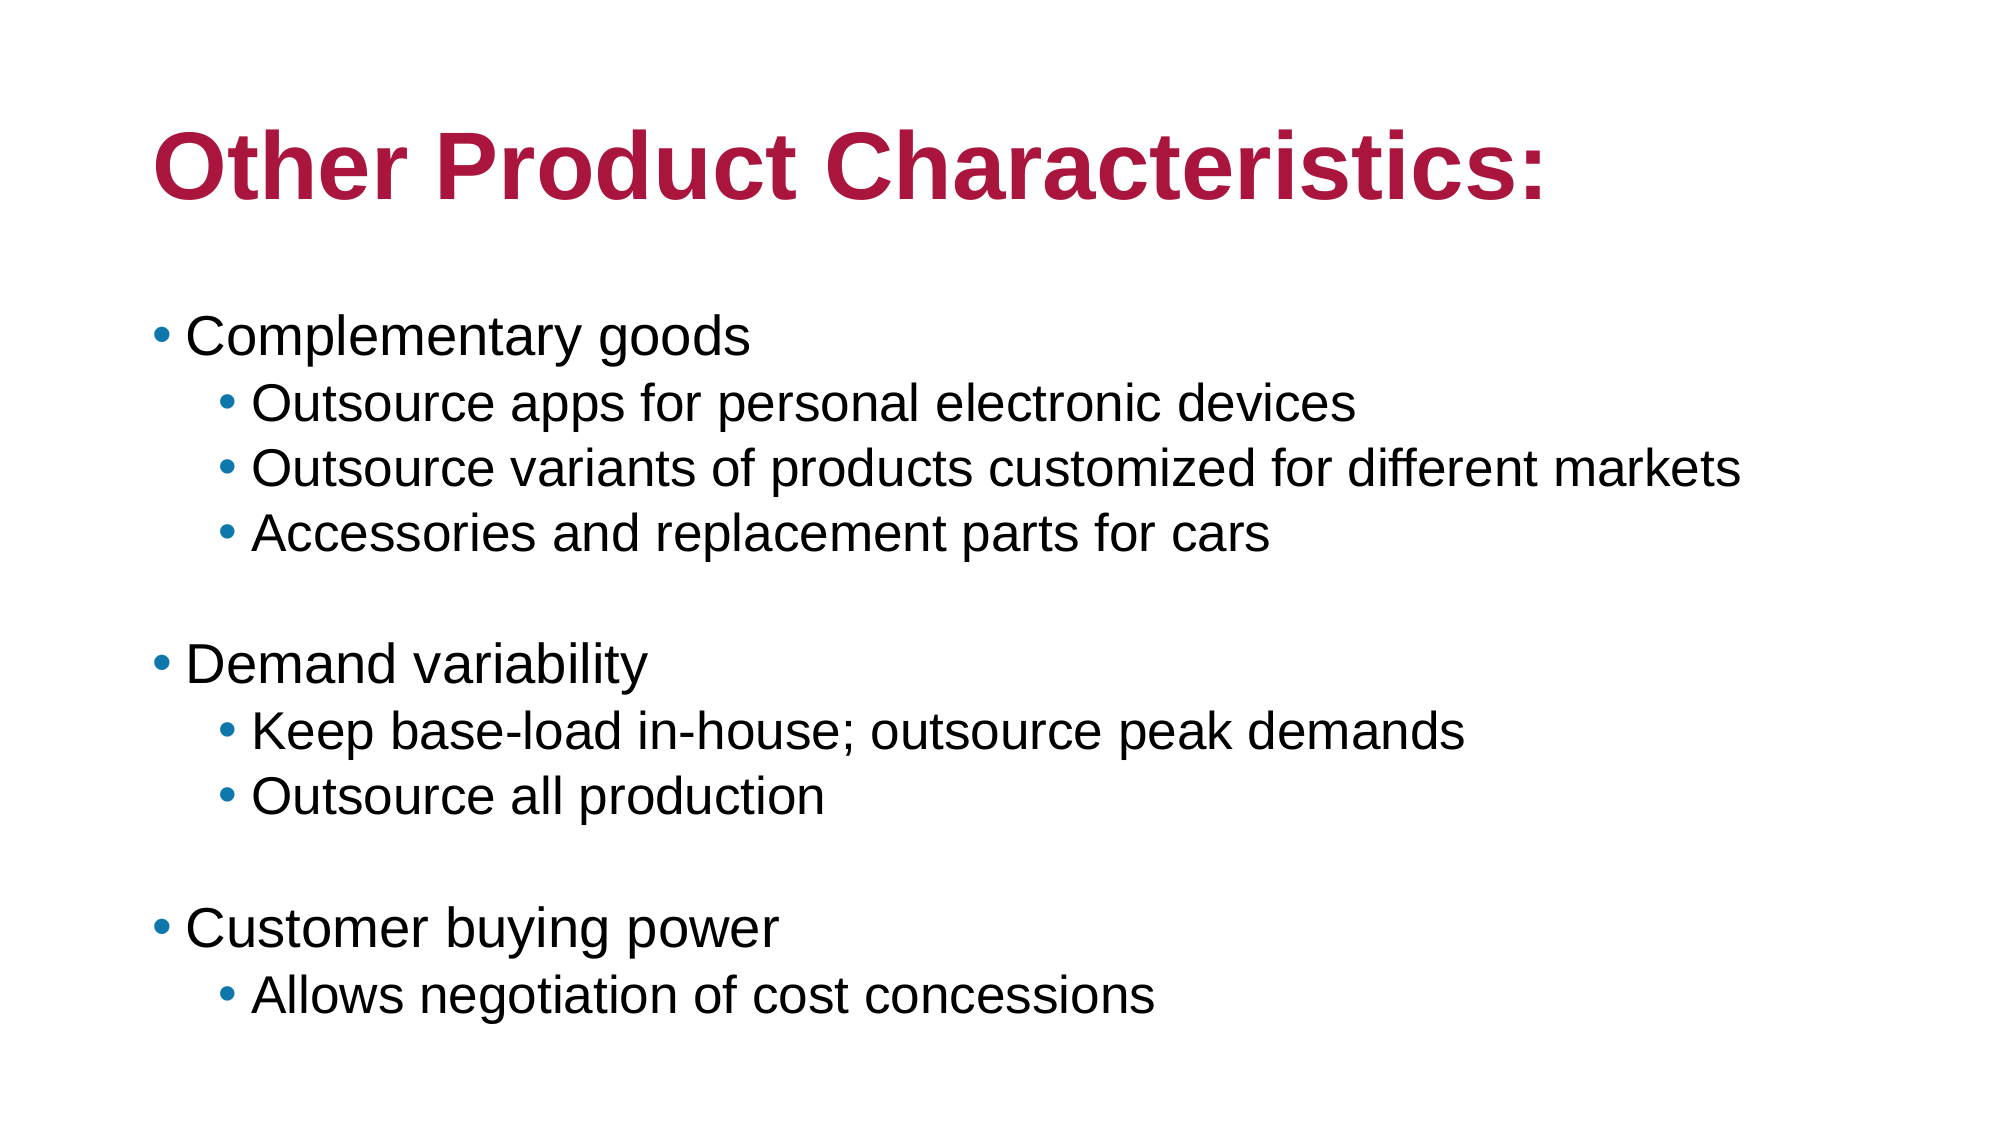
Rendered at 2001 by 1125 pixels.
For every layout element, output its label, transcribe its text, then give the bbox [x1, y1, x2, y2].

list Complementary goods Outsource apps for personal electronic devices Outsource variants of products customized for different markets Accessories and replacement parts for cars Demand variability Keep base-load in-house; outsource peak demands Outsource all production Customer buying power Allows negotiation of cost concessions [137, 299, 1872, 1048]
title Other Product Characteristics: [137, 59, 1594, 278]
